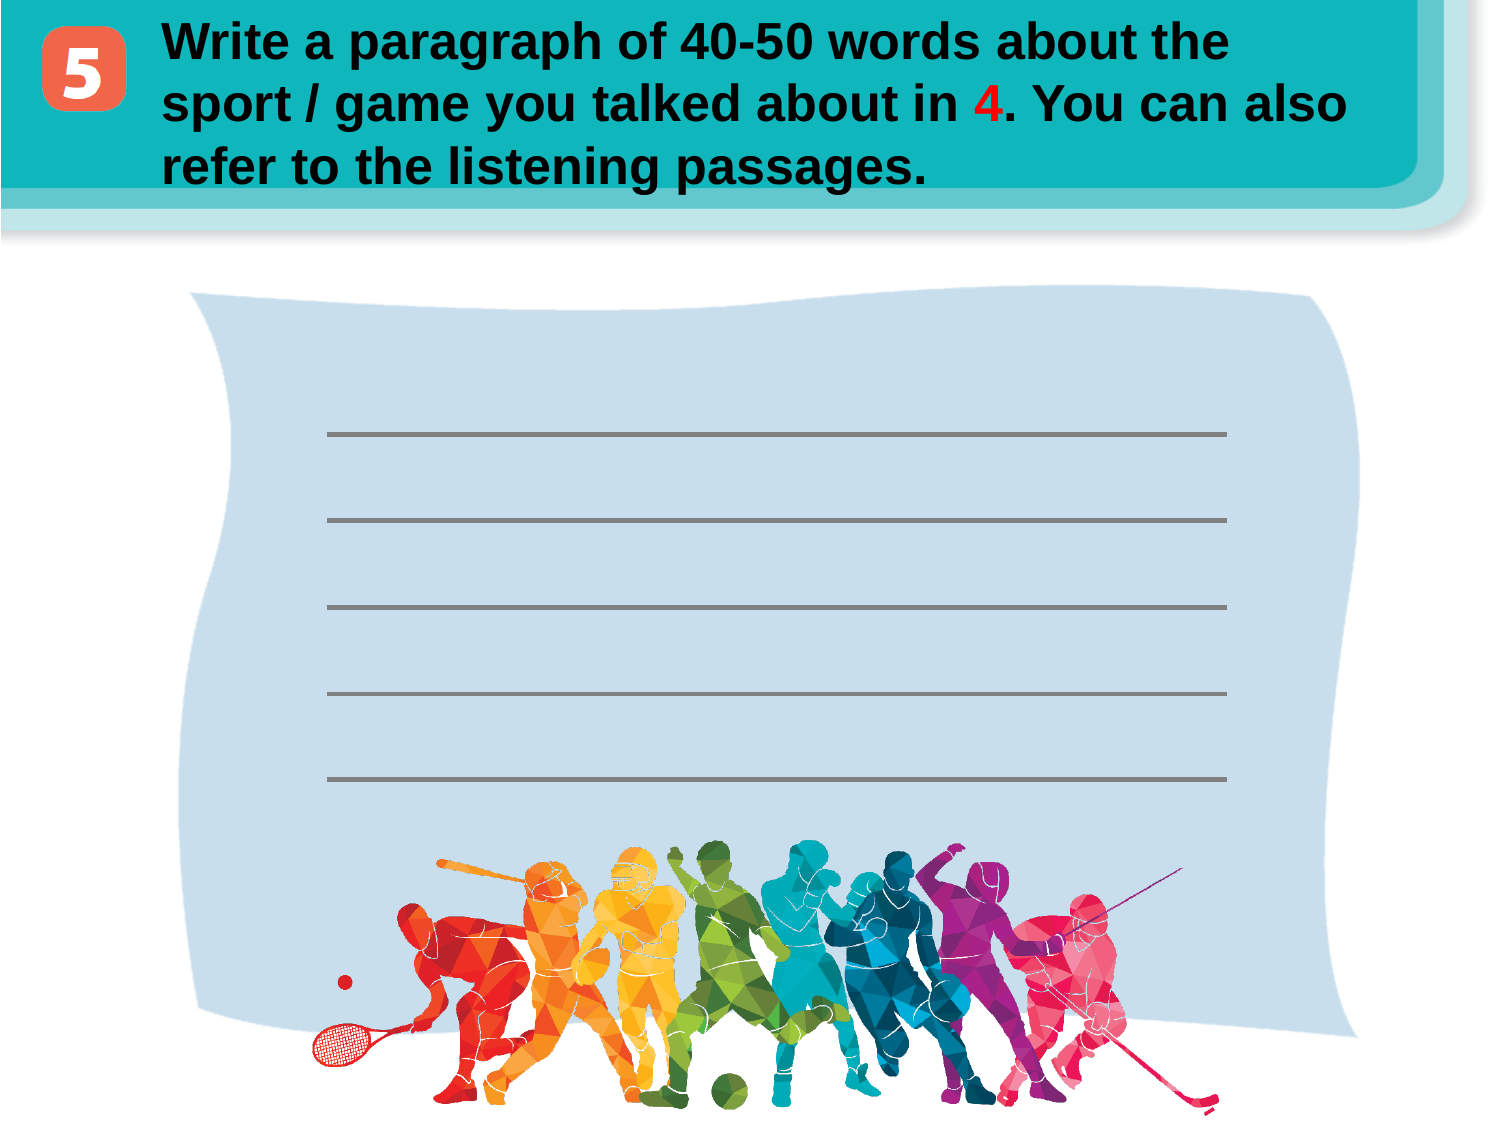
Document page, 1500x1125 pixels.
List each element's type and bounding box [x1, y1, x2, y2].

picture [126, 259, 1427, 1125]
picture [1, 0, 1500, 258]
